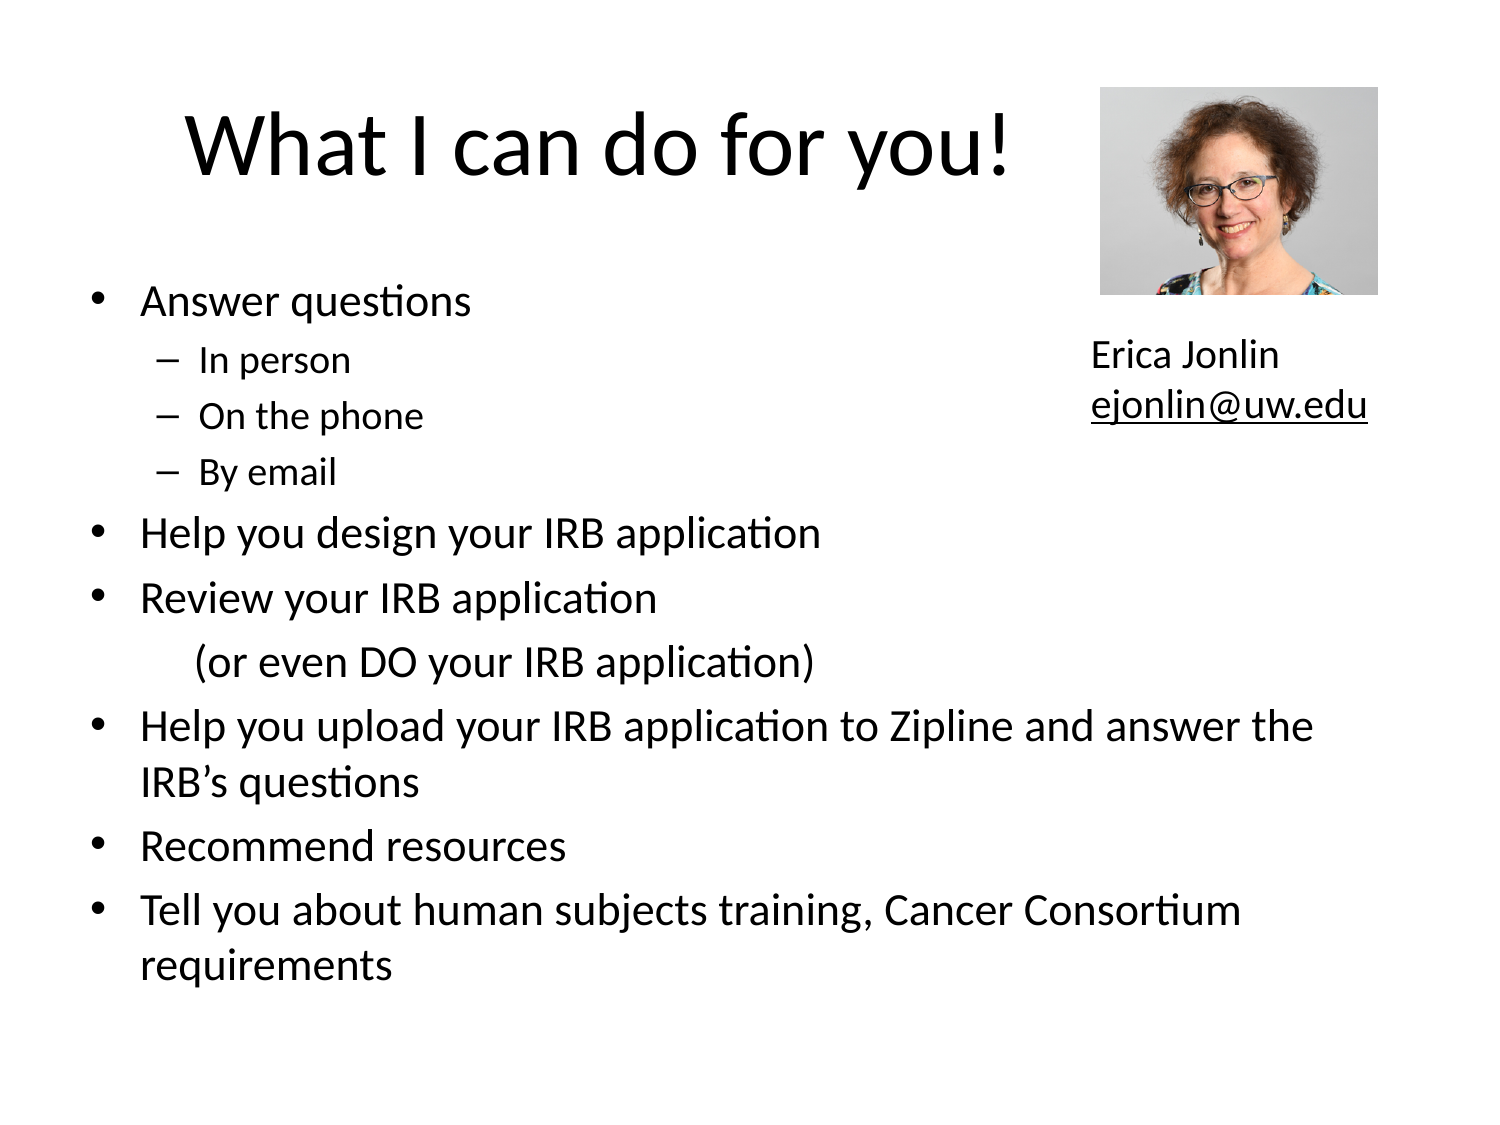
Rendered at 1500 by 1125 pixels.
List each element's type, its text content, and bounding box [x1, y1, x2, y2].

text_box Erica Jonlin ejonlin@uw.edu [1076, 319, 1393, 435]
title What I can do for you! [75, 45, 1125, 233]
picture [1099, 87, 1378, 295]
list Answer questions In person On the phone By email Help you design your IRB application Review your IRB application (or even DO your IRB application) Help you upload your IRB application to Zipline and answer the IRB’s questions Recommend resources Tell you about human subjects training, Cancer Consortium requirements [75, 262, 1425, 1005]
